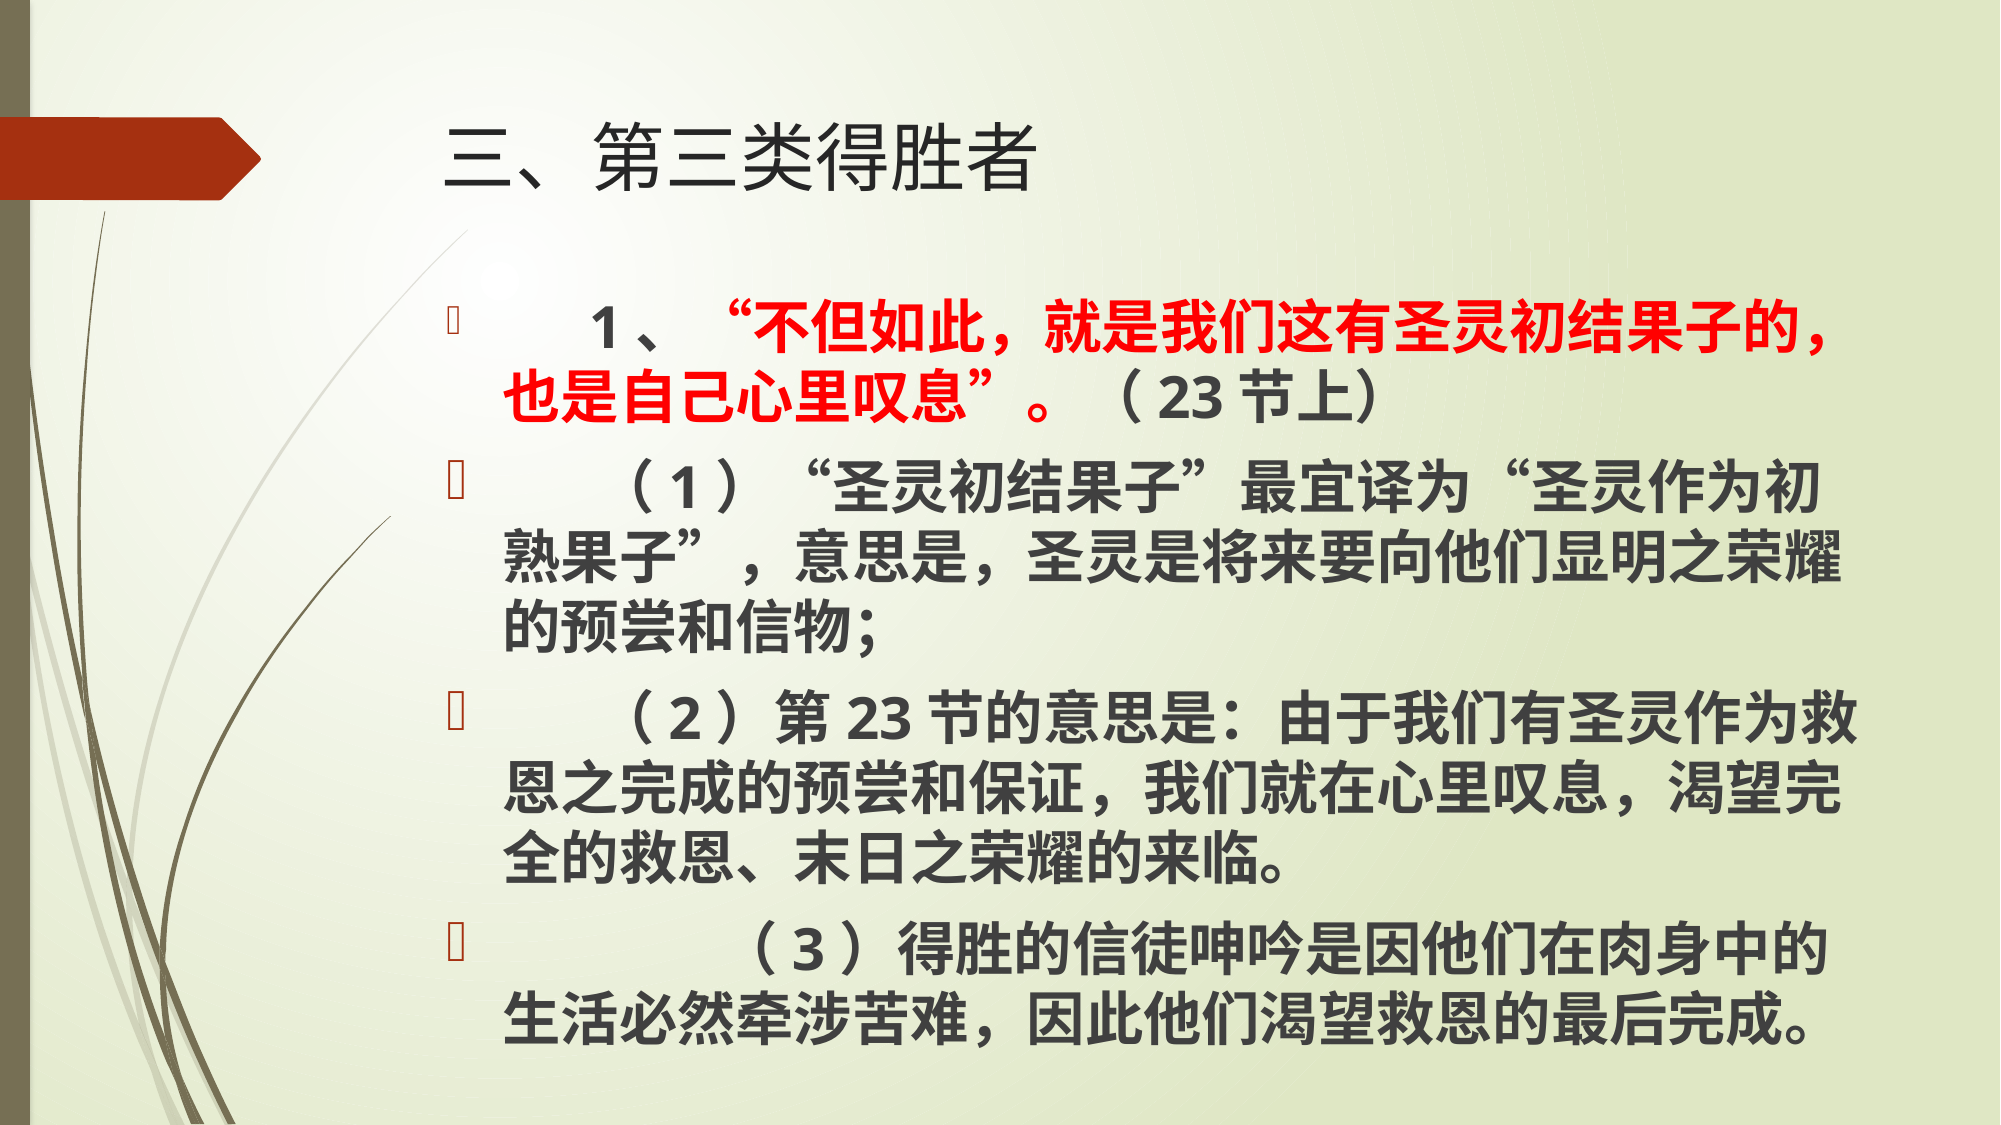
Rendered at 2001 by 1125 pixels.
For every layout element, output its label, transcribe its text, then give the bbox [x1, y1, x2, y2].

list 1、“不但如此，就是我们这有圣灵初结果子的，也是自己心里叹息”。（23节上） （1）“圣灵初结果子”最宜译为“圣灵作为初熟果子”，意思是，圣灵是将来要向他们显明之荣耀的预尝和信物； （2）第23节的意思是：由于我们有圣灵作为救恩之完成的预尝和保证，我们就在心里叹息，渴望完全的救恩、末日之荣耀的来临。 （3）得胜的信徒呻吟是因他们在肉身中的生活必然牵涉苦难，因此他们渴望救恩的最后完成。 [431, 282, 1894, 1070]
title 三、第三类得胜者 [425, 102, 1888, 313]
